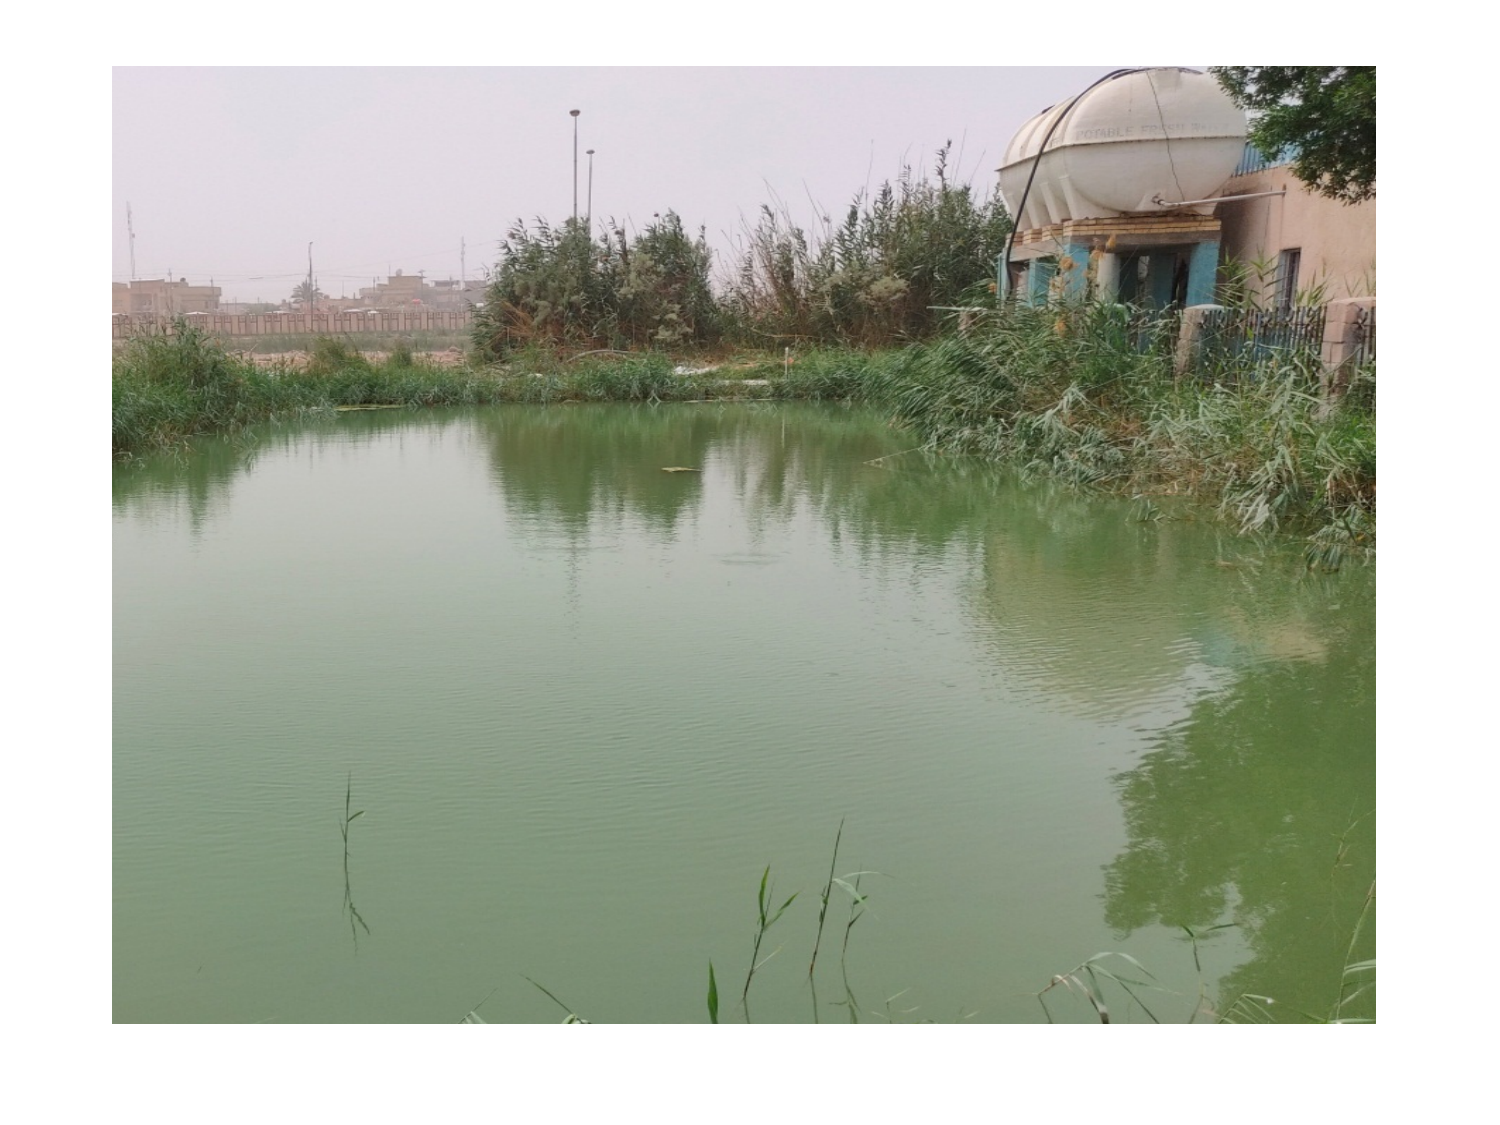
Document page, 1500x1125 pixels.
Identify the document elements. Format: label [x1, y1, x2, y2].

picture [111, 66, 1377, 1024]
